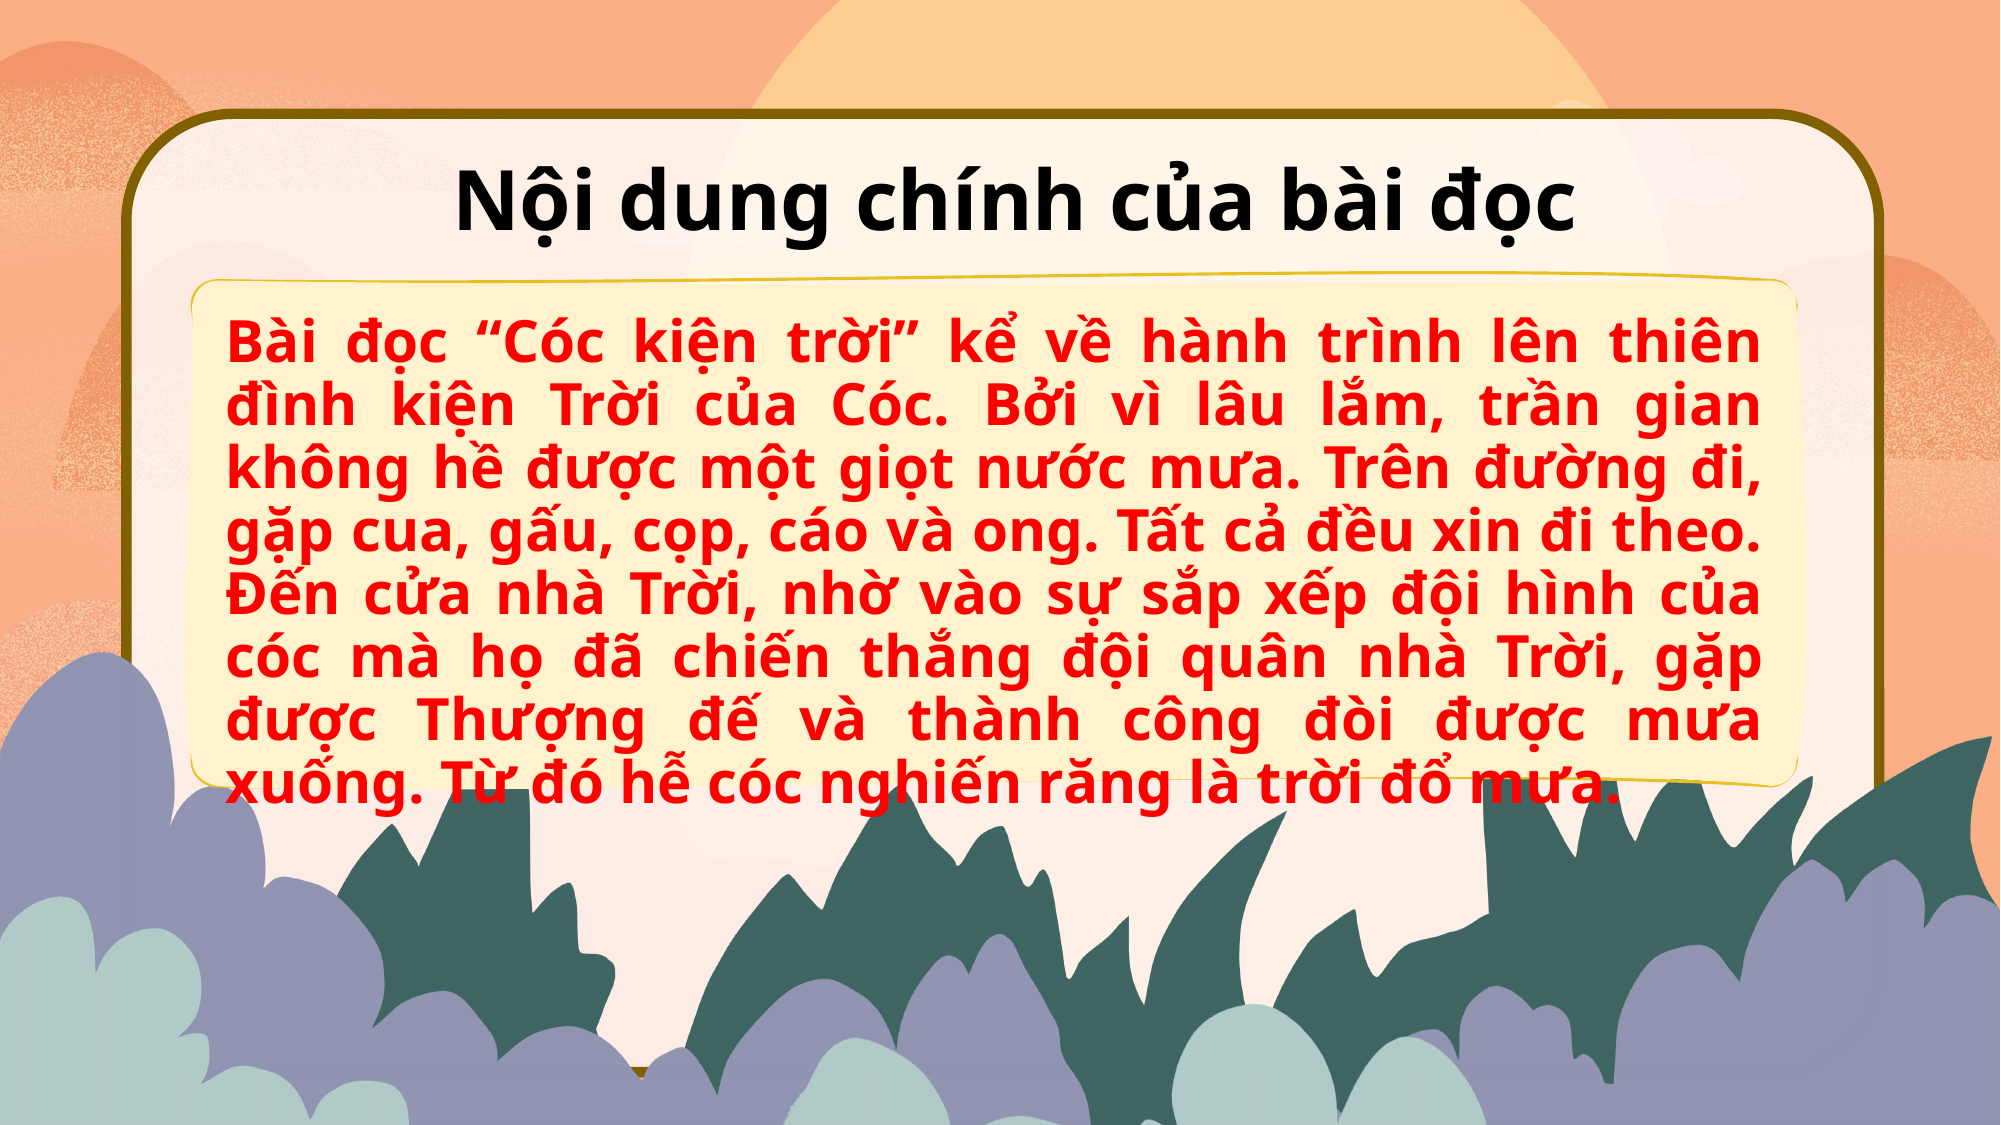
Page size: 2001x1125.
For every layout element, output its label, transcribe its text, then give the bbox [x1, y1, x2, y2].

picture [0, 0, 2000, 1125]
text_box Nội dung chính của bài đọc [147, 139, 1883, 255]
text_box Bài đọc “Cóc kiện trời” kể về hành trình lên thiên đình kiện Trời của Cóc. Bởi vì lâu lắm, trần gian không hề được một giọt nước mưa. Trên đường đi, gặp cua, gấu, cọp, cáo và ong. Tất cả đều xin đi theo. Đến cửa nhà Trời, nhờ vào sự sắp xếp đội hình của cóc mà họ đã chiến thắng đội quân nhà Trời, gặp được Thượng đế và thành công đòi được mưa xuống. Từ đó hễ cóc nghiến răng là trời đổ mưa. [210, 304, 1778, 649]
text_box [184, 271, 1807, 790]
